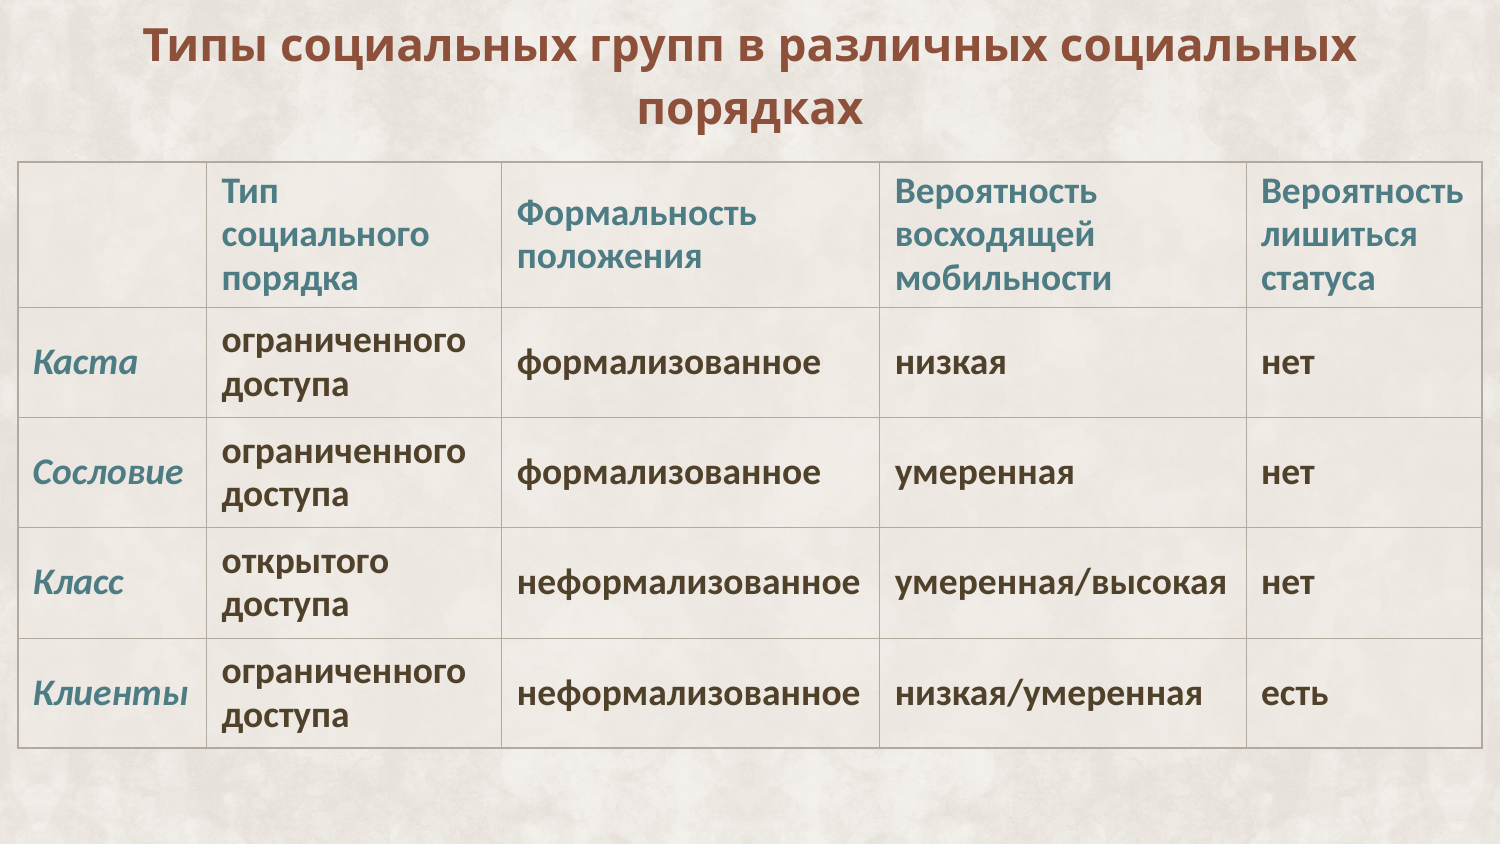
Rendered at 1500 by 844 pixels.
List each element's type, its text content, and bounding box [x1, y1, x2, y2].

table_cell Каста [19, 308, 206, 417]
table_cell Сословие [19, 418, 206, 527]
table_header [19, 163, 206, 307]
table_cell формализованное [502, 308, 879, 417]
table_cell нет [1247, 528, 1481, 638]
table_cell нет [1247, 308, 1481, 417]
table_cell умеренная/высокая [880, 528, 1246, 638]
table_cell Класс [19, 528, 206, 638]
table_header Вероятность лишиться статуса [1247, 163, 1481, 307]
table_cell низкая [880, 308, 1246, 417]
table_header Формальность положения [502, 163, 879, 307]
table_header Тип социального порядка [207, 163, 501, 307]
table_cell формализованное [502, 418, 879, 527]
table_cell умеренная [880, 418, 1246, 527]
table_cell неформализованное [502, 639, 879, 747]
table_cell ограниченного доступа [207, 639, 501, 747]
table_cell нет [1247, 418, 1481, 527]
title Типы социальных групп в различных социальных порядках [17, 0, 1483, 151]
table_cell неформализованное [502, 528, 879, 638]
table_header Вероятность восходящей мобильности [880, 163, 1246, 307]
table_cell низкая/умеренная [880, 639, 1246, 747]
table_cell открытого доступа [207, 528, 501, 638]
table_cell ограниченного доступа [207, 308, 501, 417]
table_cell есть [1247, 639, 1481, 747]
table_cell ограниченного доступа [207, 418, 501, 527]
table_cell Клиенты [19, 639, 206, 747]
picture [0, 0, 1500, 844]
